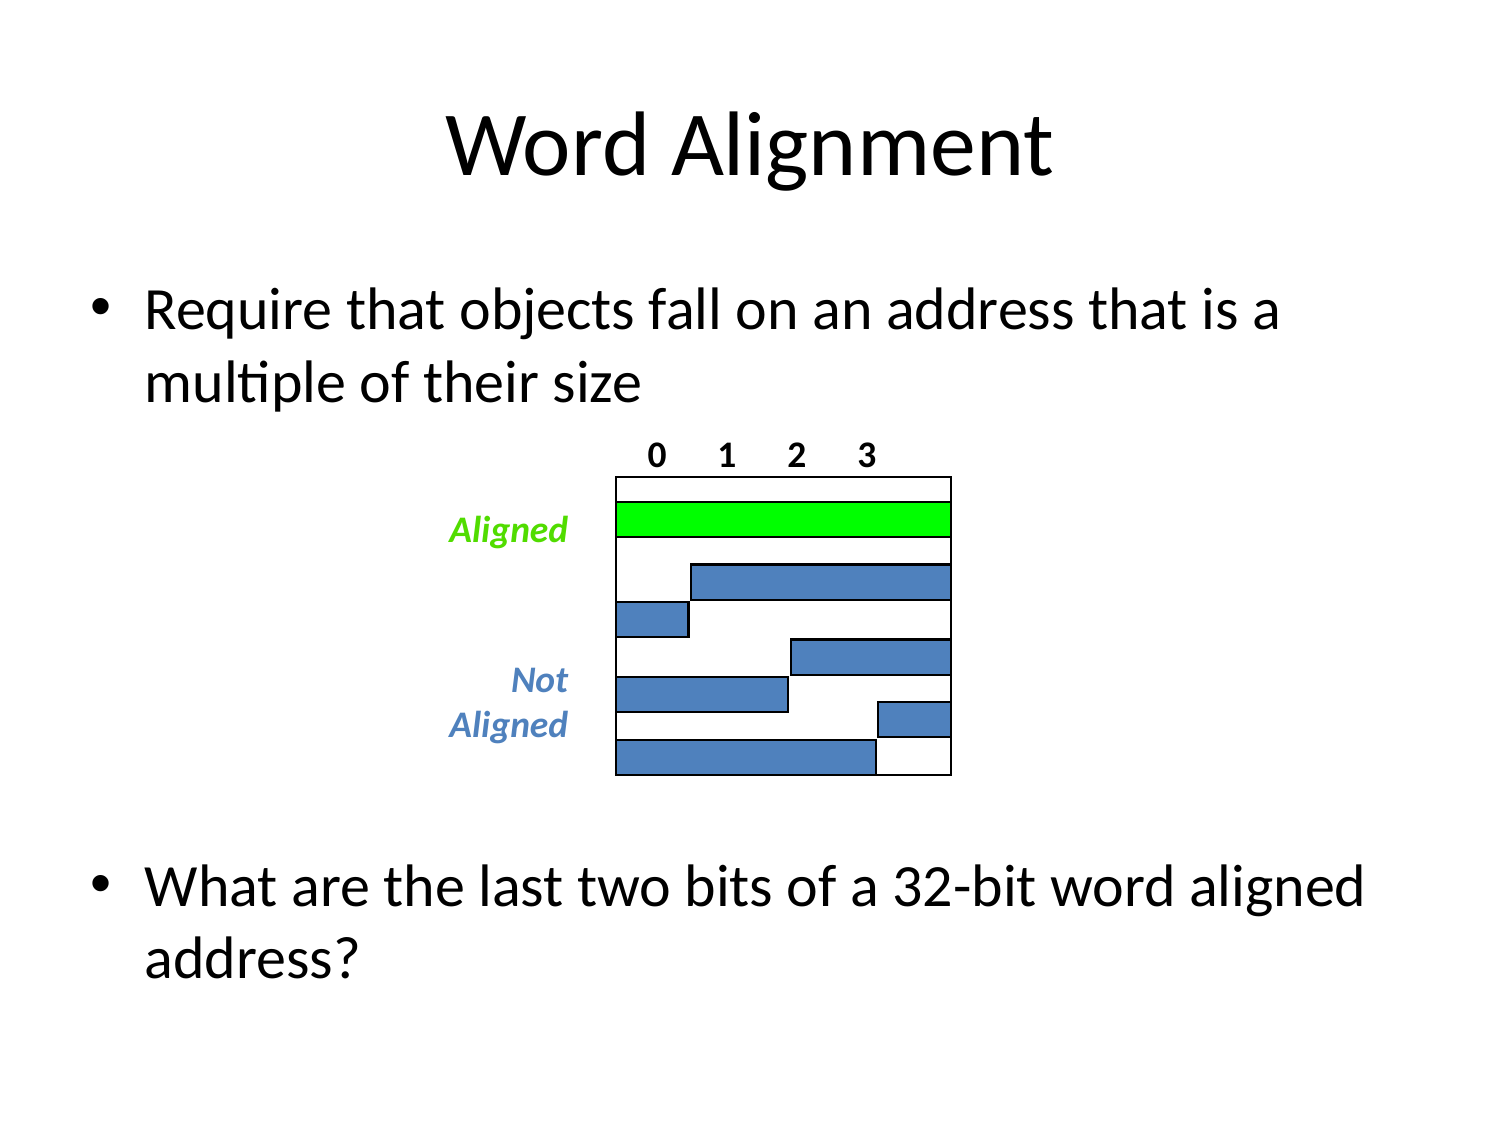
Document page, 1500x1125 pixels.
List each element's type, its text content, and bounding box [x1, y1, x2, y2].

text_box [424, 422, 952, 776]
title Word Alignment [75, 45, 1425, 233]
list Require that objects fall on an address that is a multiple of their size What are the last two bits of a 32-bit word aligned address? [75, 262, 1425, 1005]
